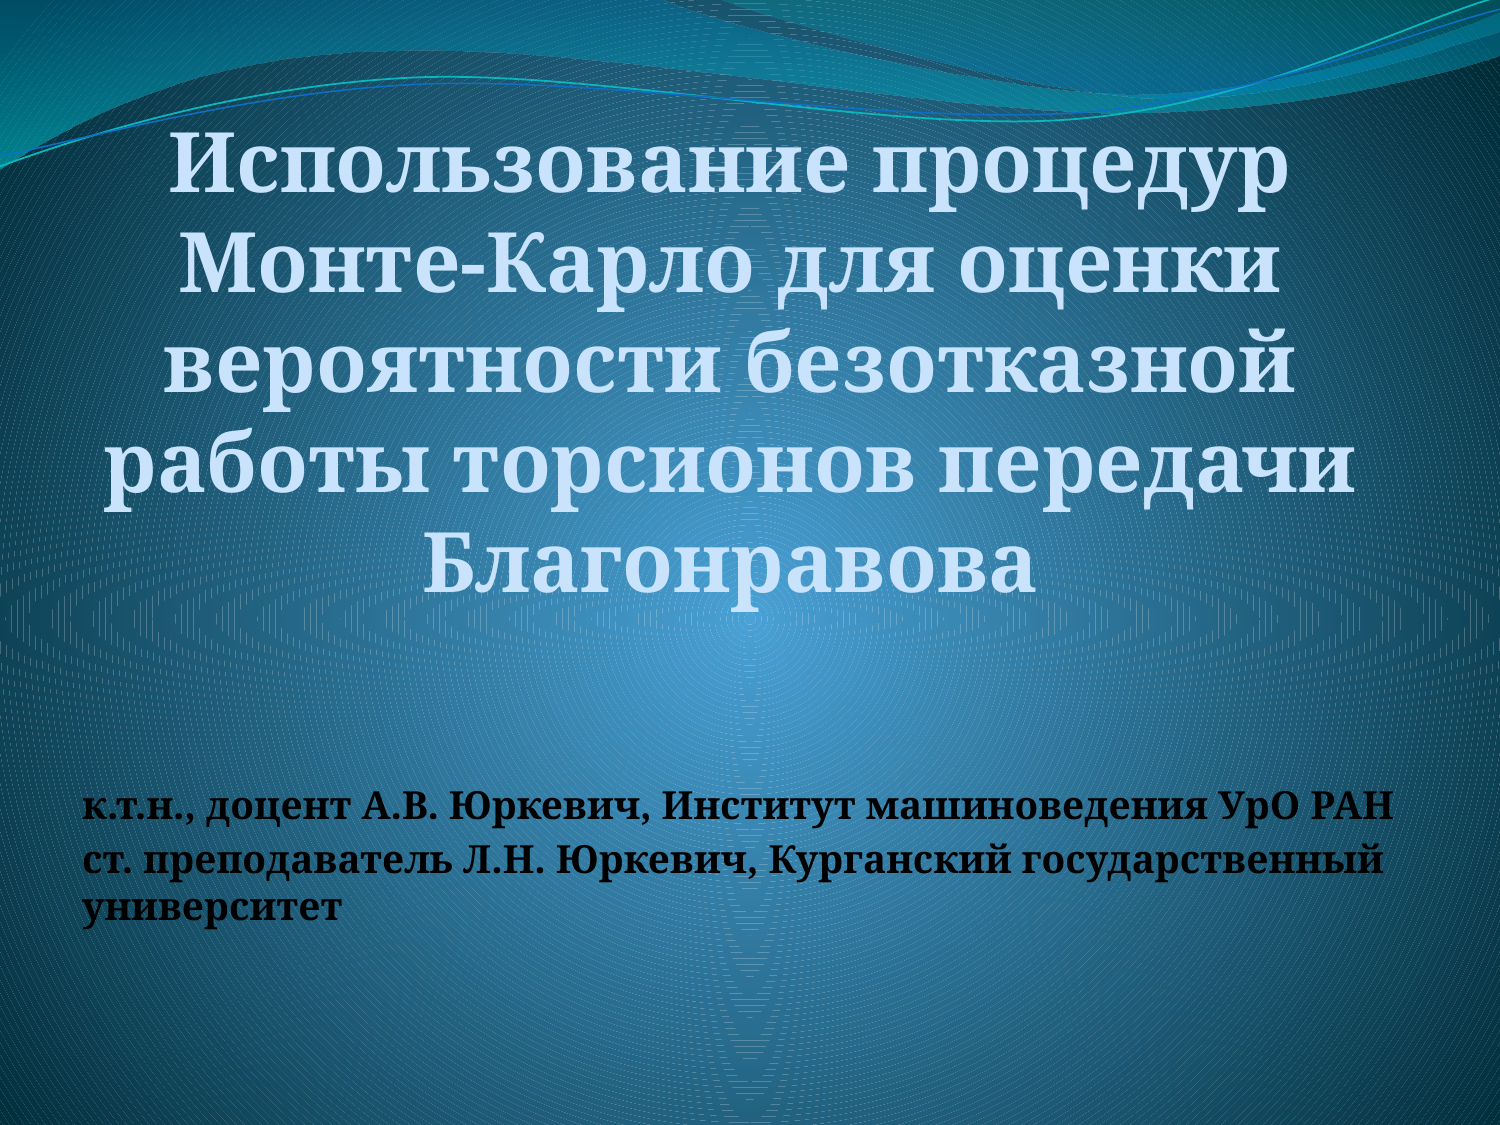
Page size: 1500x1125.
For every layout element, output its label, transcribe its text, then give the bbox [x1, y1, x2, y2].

title Использование процедур Монте-Карло для оценки вероятности безотказной работы торсионов передачи Благонравова [87, 224, 1376, 610]
subtitle к.т.н., доцент А.В. Юркевич, Институт машиноведения УрО РАН ст. преподаватель Л.Н. Юркевич, Курганский государственный университет [82, 773, 1477, 938]
